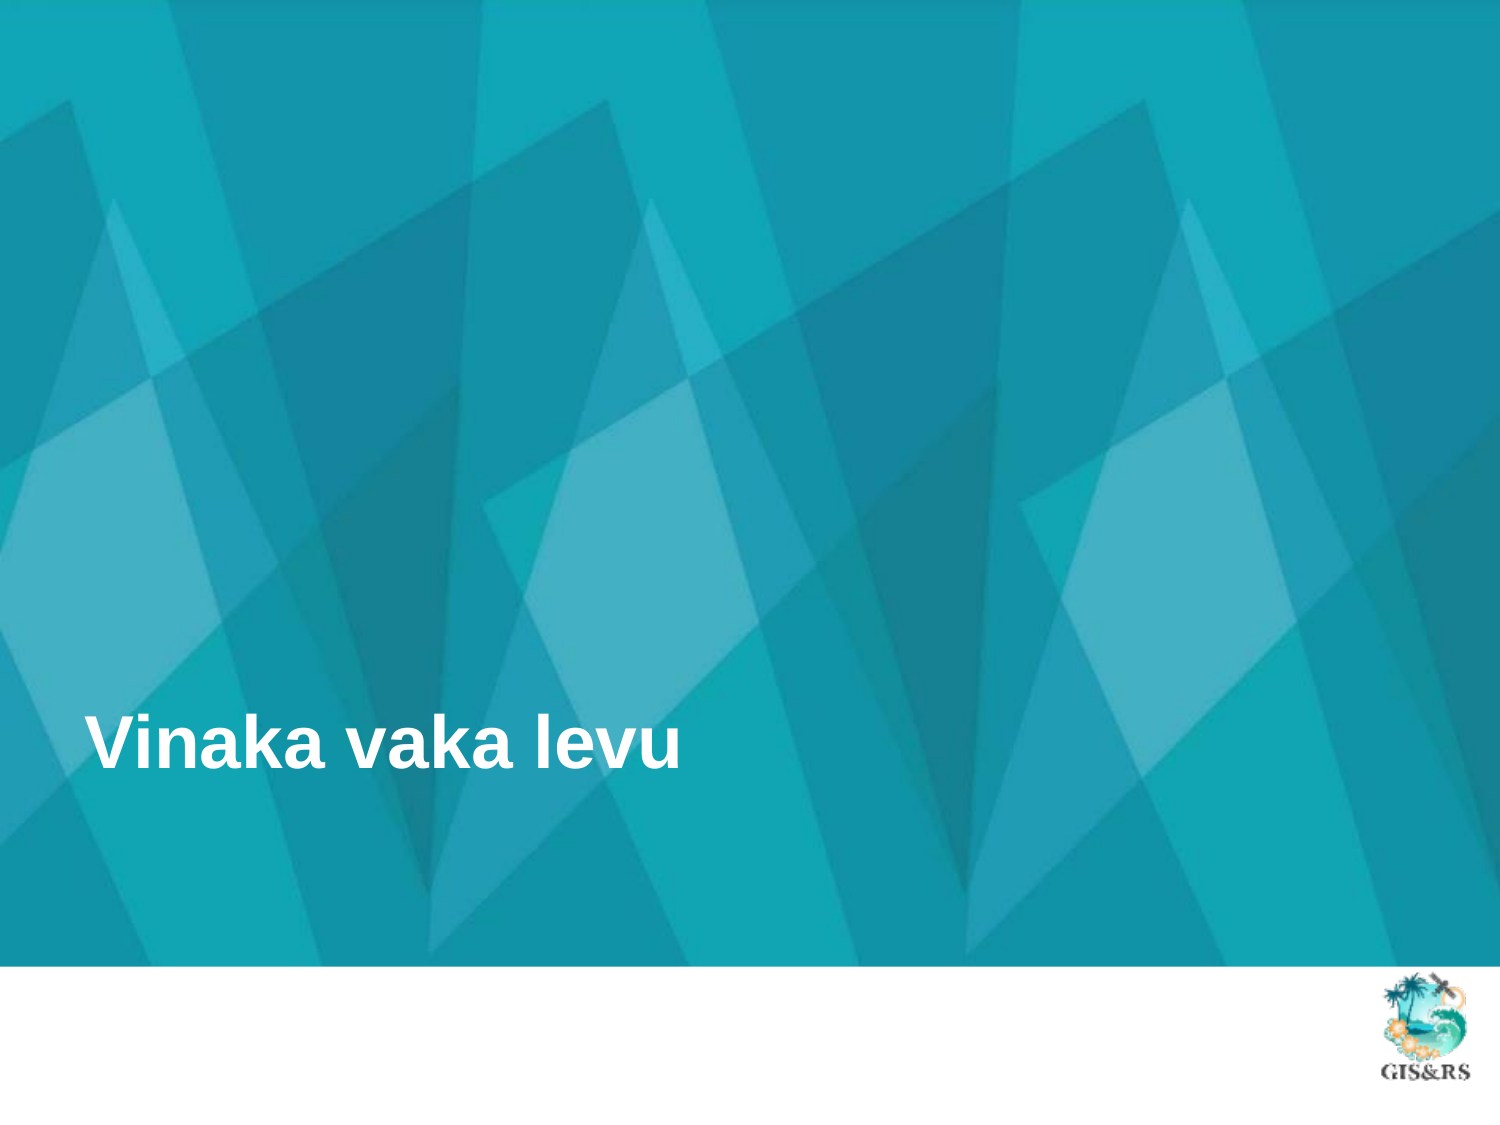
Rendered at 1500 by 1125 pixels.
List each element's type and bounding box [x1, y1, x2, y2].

picture [1369, 970, 1483, 1084]
picture [0, 0, 1500, 966]
